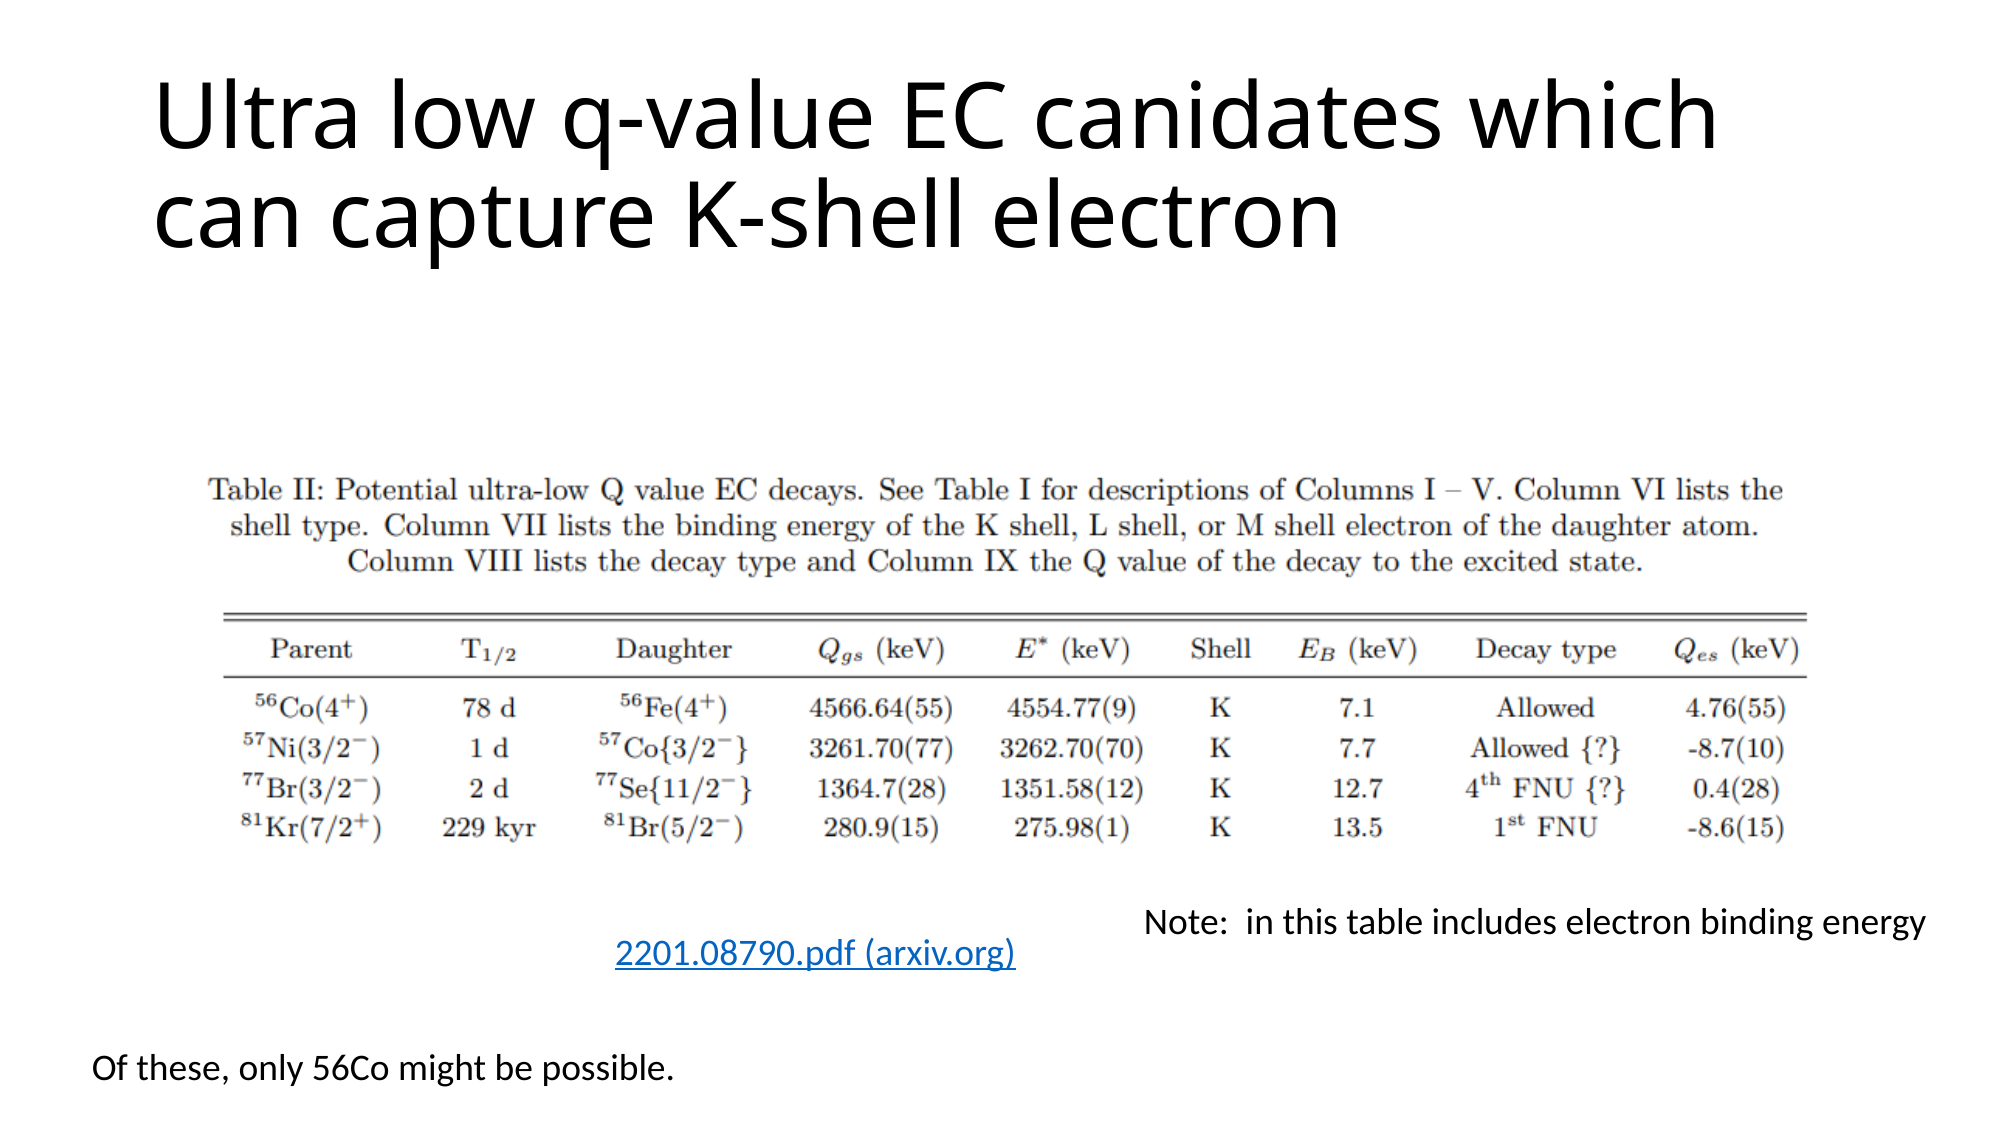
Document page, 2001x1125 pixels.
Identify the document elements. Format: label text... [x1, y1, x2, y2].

text_box Of these, only 56Co might be possible. [77, 1035, 692, 1096]
title Ultra low q-value EC canidates which can capture K-shell electron [137, 59, 1863, 278]
text_box 2201.08790.pdf (arxiv.org) [599, 920, 1031, 980]
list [137, 461, 1863, 852]
